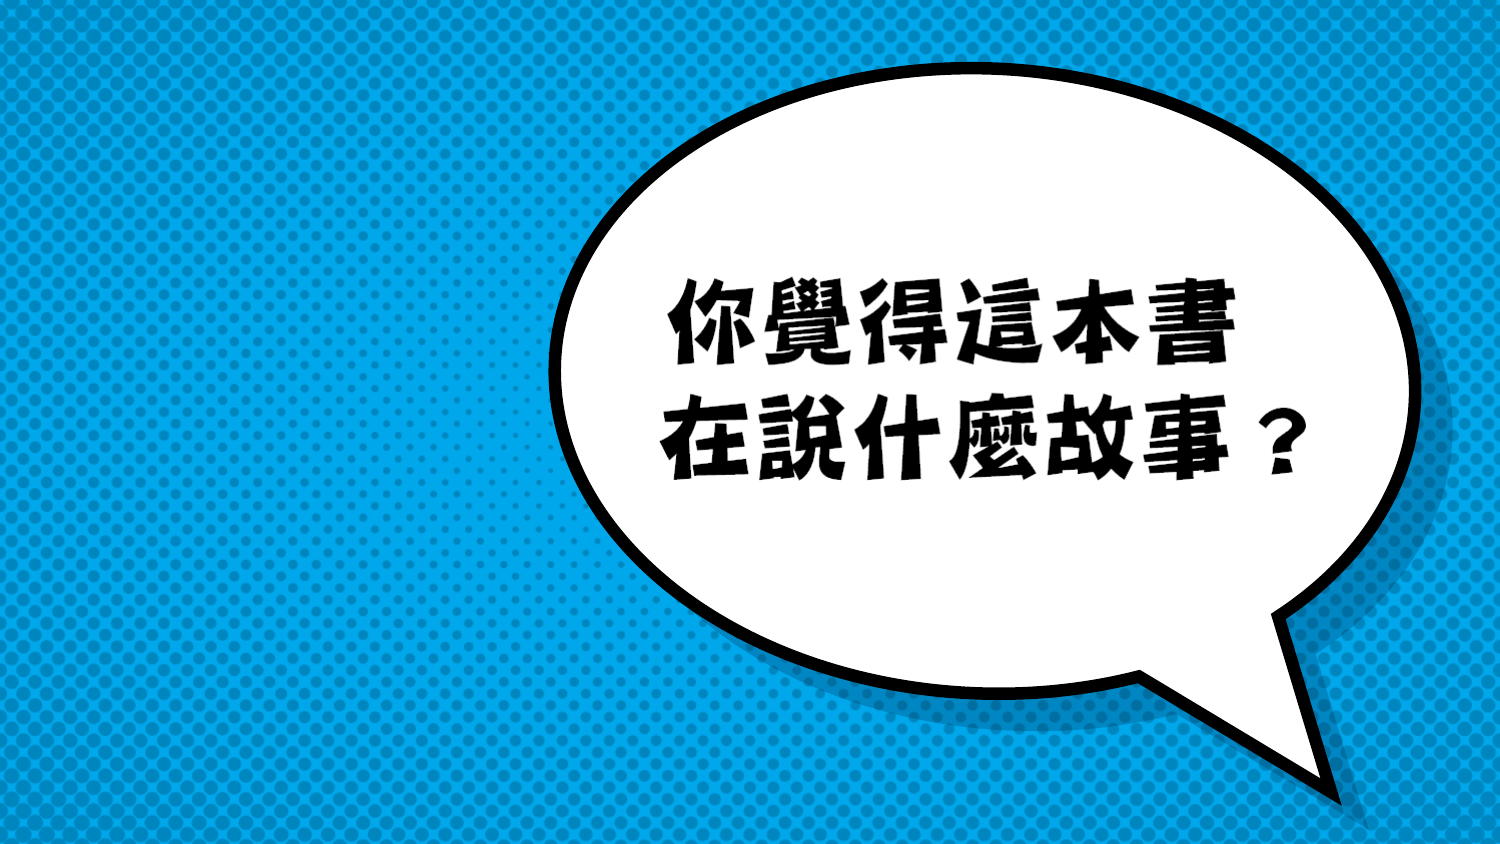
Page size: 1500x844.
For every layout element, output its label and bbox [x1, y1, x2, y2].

picture [599, 229, 1389, 505]
